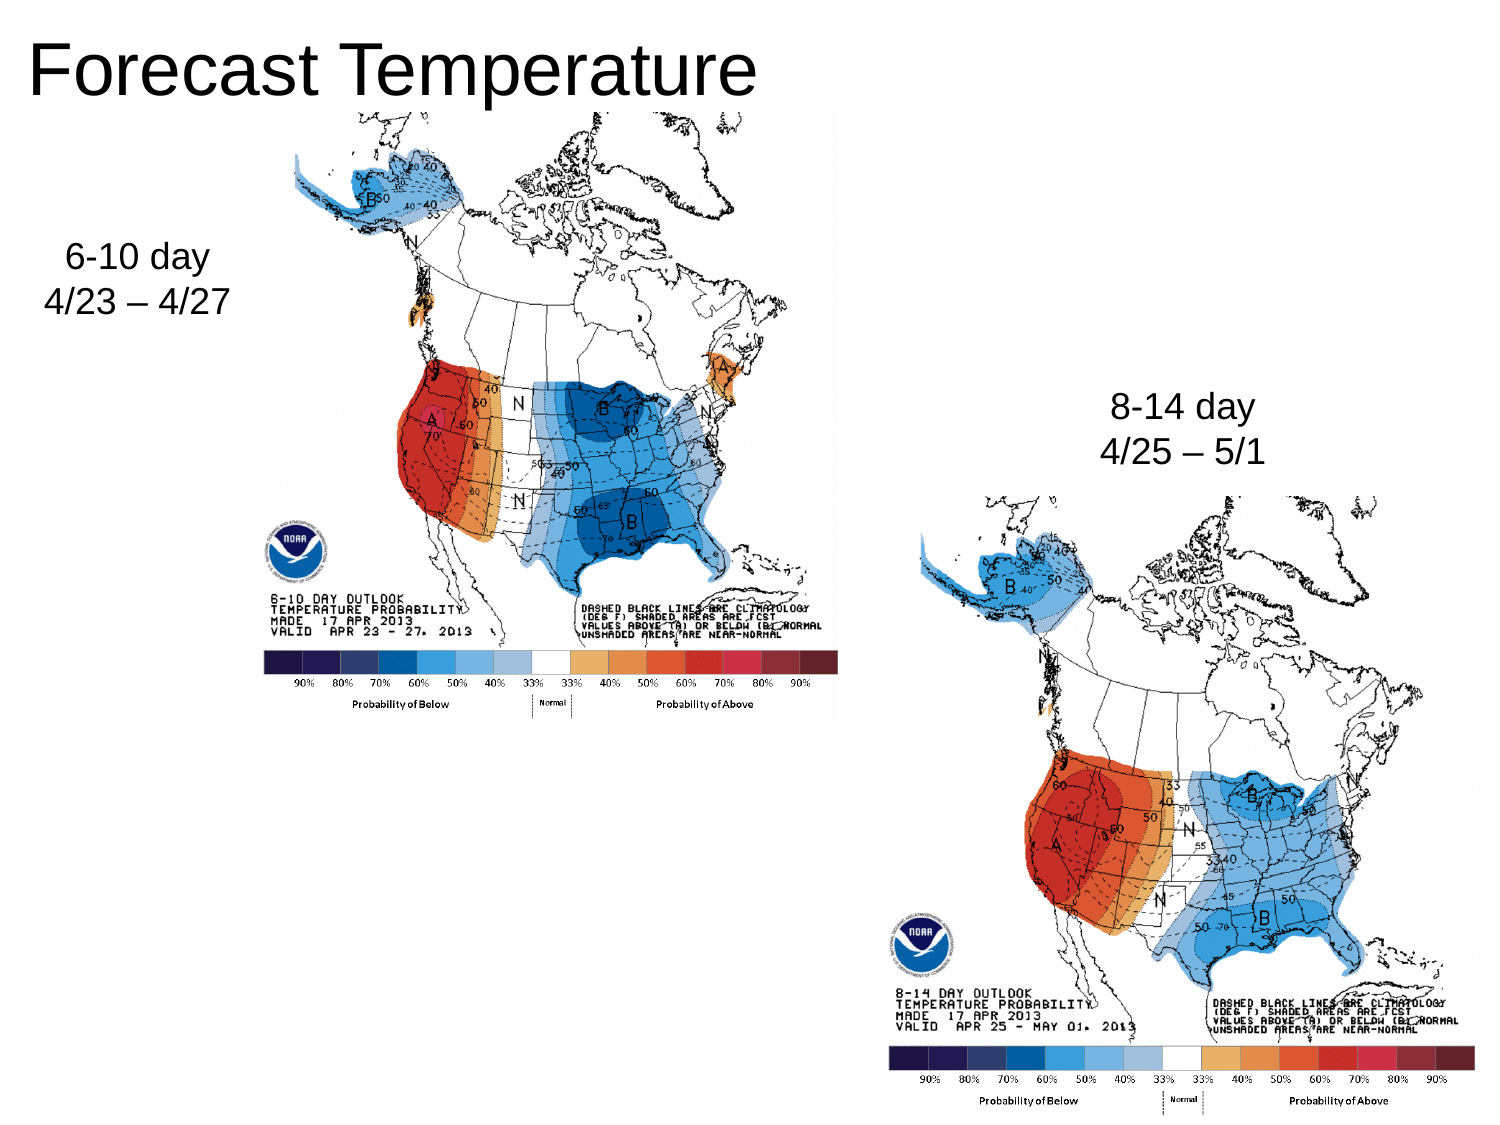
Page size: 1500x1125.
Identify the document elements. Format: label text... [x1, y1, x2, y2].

text_box Forecast Temperature [12, 12, 825, 138]
picture [262, 112, 838, 721]
text_box 8-14 day 4/25 – 5/1 [1062, 374, 1304, 480]
text_box 6-10 day 4/23 – 4/27 [12, 224, 257, 330]
picture [887, 495, 1476, 1118]
